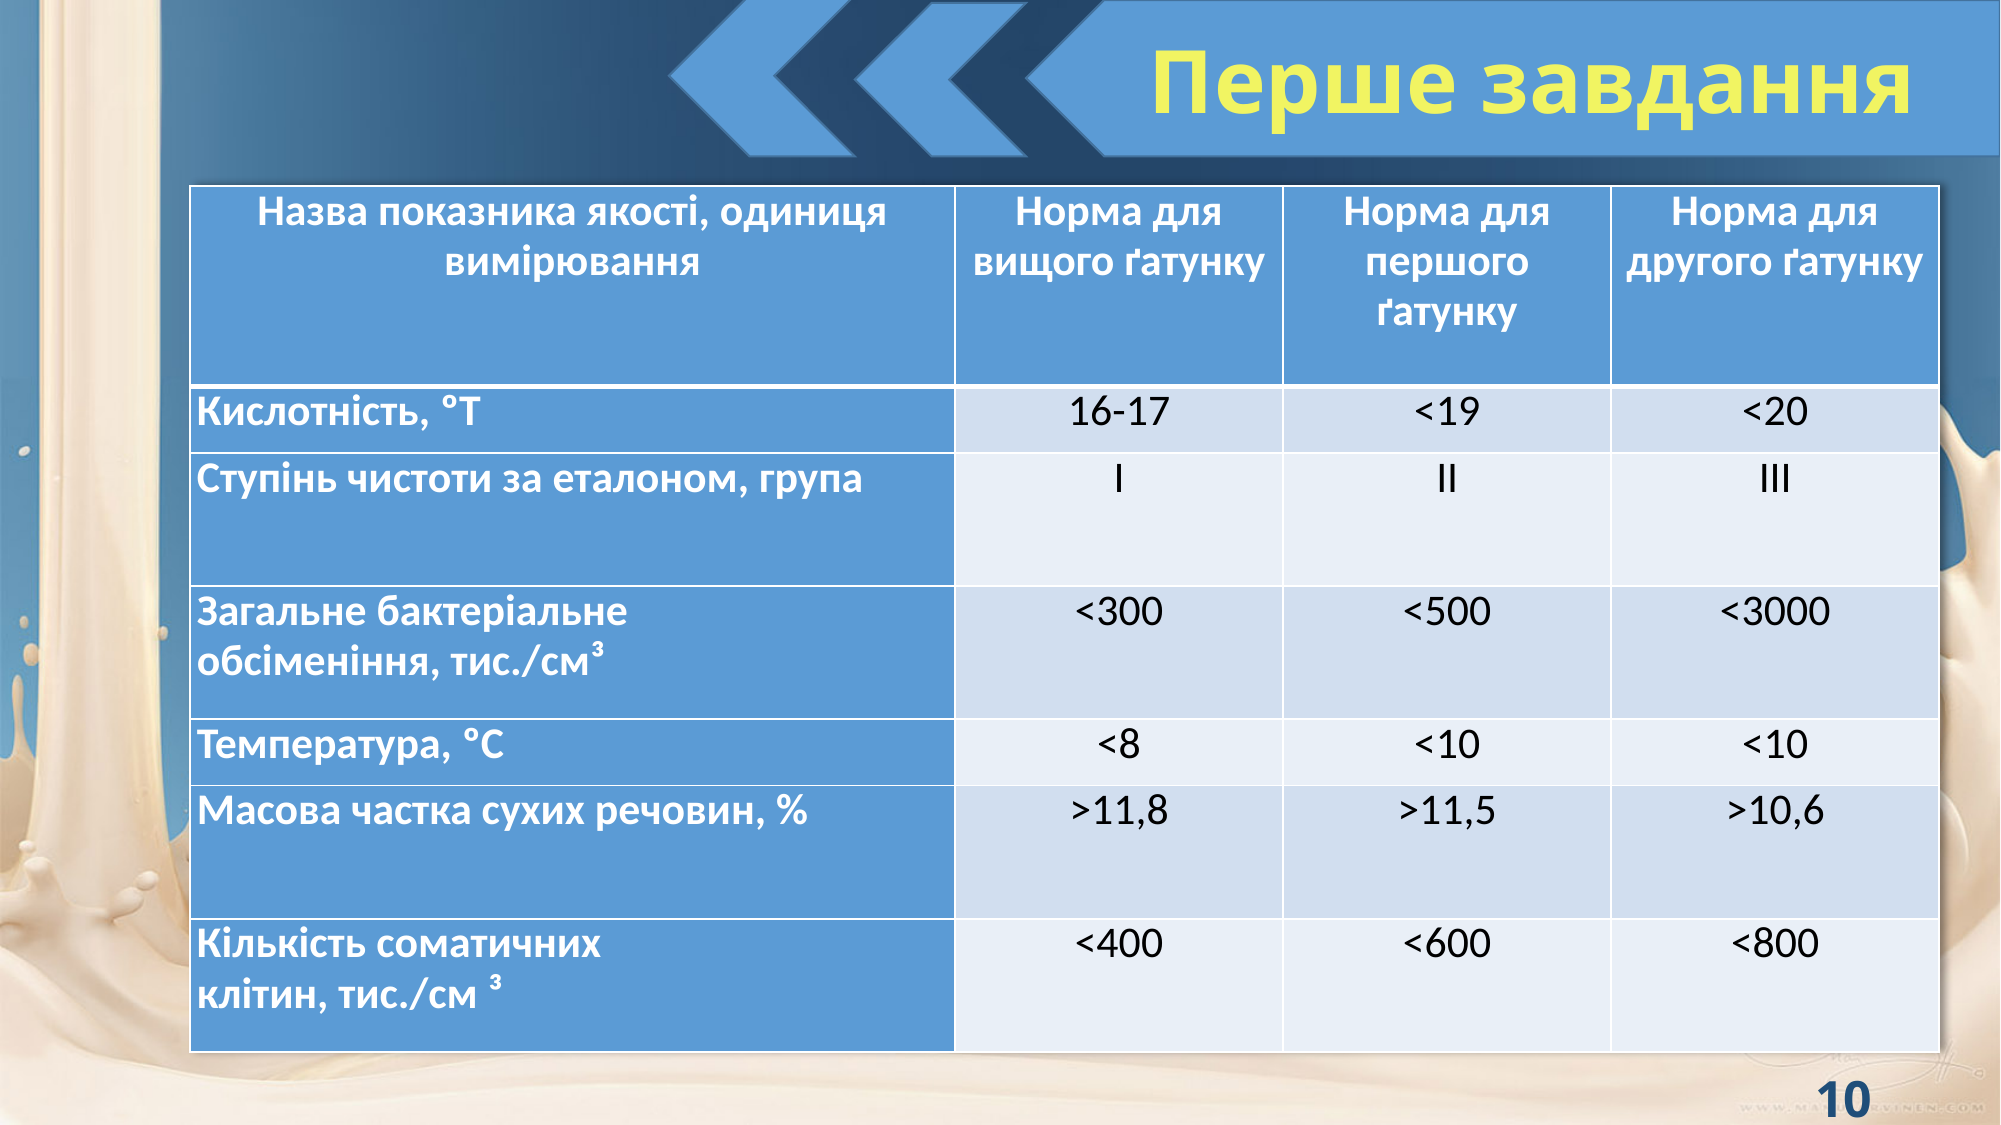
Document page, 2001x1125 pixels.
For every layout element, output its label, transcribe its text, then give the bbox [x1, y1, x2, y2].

table_cell <10 [1284, 720, 1610, 785]
text_box 10 [1437, 1067, 1888, 1125]
table_cell <19 [1284, 389, 1610, 452]
table_cell Ступінь чистоти за еталоном, група [191, 454, 954, 585]
table_cell >10,6 [1612, 786, 1938, 918]
table_cell <20 [1612, 389, 1938, 452]
table_cell <600 [1284, 920, 1610, 1051]
text_box [853, 1, 1029, 158]
table_cell <400 [956, 920, 1282, 1051]
table_header Норма для першого ґатунку [1284, 187, 1610, 384]
table_cell 16-17 [956, 389, 1282, 452]
table_cell II [1284, 454, 1610, 585]
table_header Норма для другого ґатунку [1612, 187, 1938, 384]
table_cell <800 [1612, 920, 1938, 1051]
table_cell І [956, 454, 1282, 585]
table_cell <500 [1284, 587, 1610, 718]
table_cell Масова частка сухих речовин, % [191, 786, 954, 918]
text_box [667, 0, 858, 158]
table_cell III [1612, 454, 1938, 585]
table_cell Загальне бактеріальне обсіменіння, тис./см³ [191, 587, 954, 718]
table_cell Кількість соматичних клітин, тис./см ³ [191, 920, 954, 1051]
table_cell <10 [1612, 720, 1938, 785]
table_cell Кислотність, ºТ [191, 389, 954, 452]
table_header Назва показника якості, одиниця вимірювання [191, 187, 954, 384]
table_cell >11,5 [1284, 786, 1610, 918]
picture [0, 0, 2001, 1125]
text_box Перше завдання [1024, 0, 2000, 158]
table_cell <300 [956, 587, 1282, 718]
table_cell <3000 [1612, 587, 1938, 718]
table_cell >11,8 [956, 786, 1282, 918]
table_header Норма для вищого ґатунку [956, 187, 1282, 384]
table_cell <8 [956, 720, 1282, 785]
table_cell Температура, ºС [191, 720, 954, 785]
